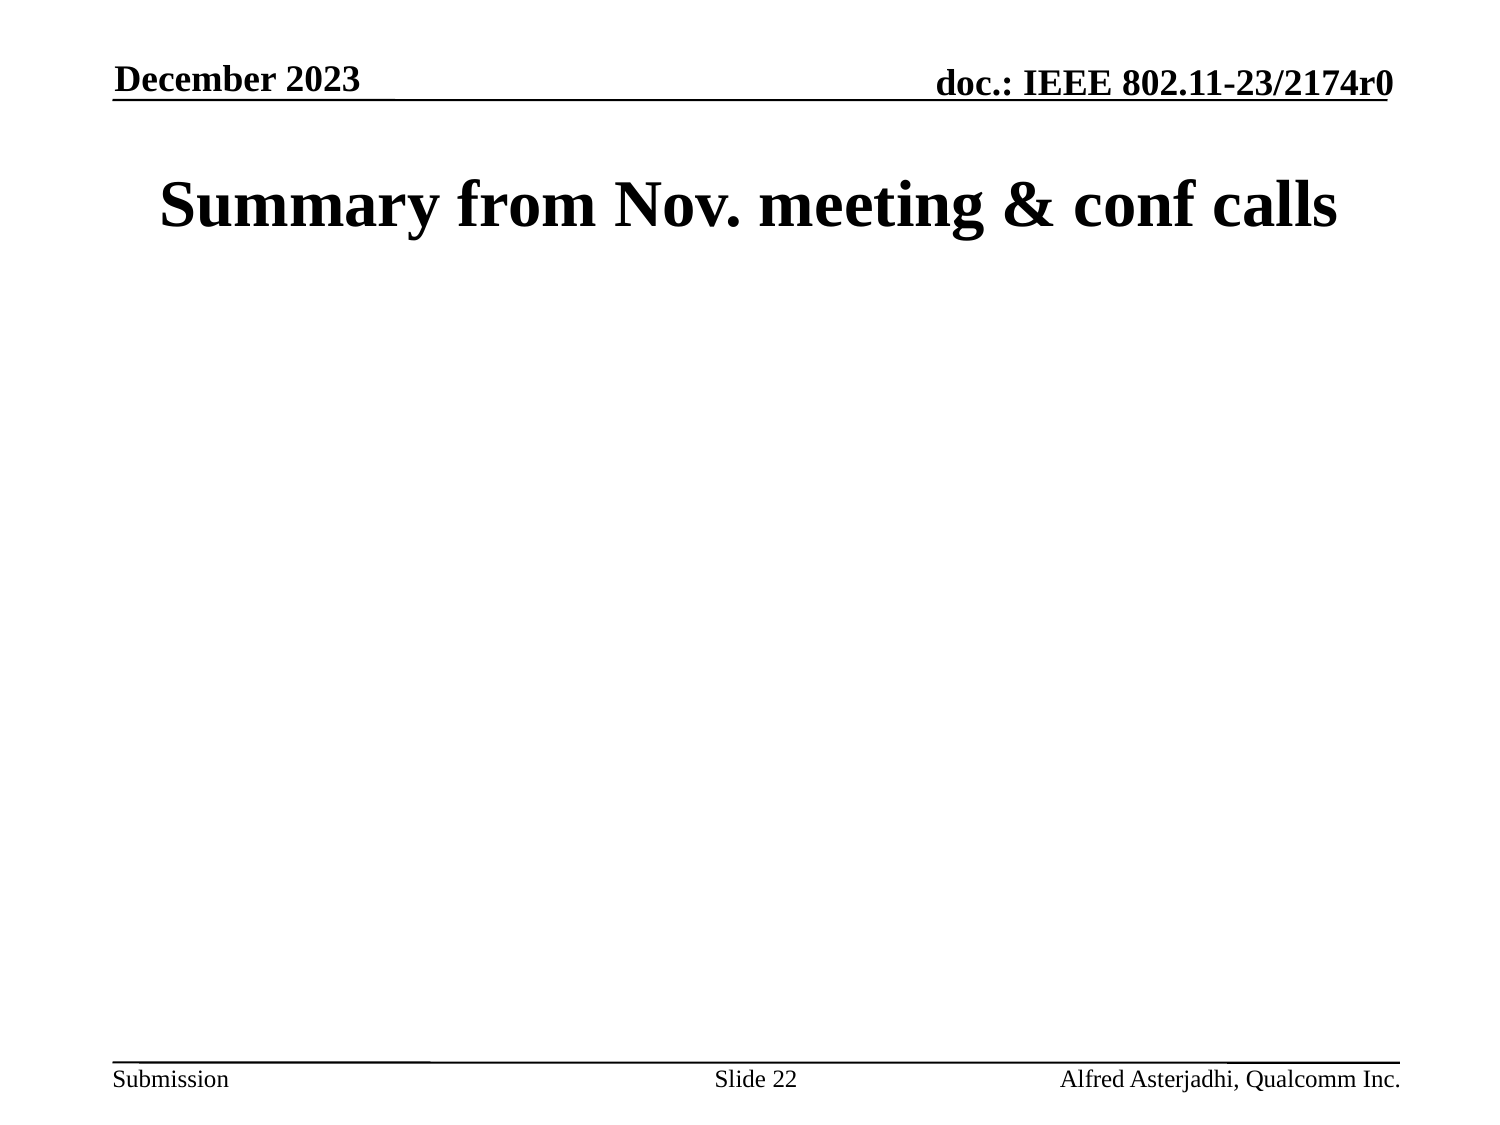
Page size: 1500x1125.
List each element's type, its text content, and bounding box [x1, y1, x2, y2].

title Summary from Nov. meeting & conf calls [112, 112, 1388, 288]
footer Alfred Asterjadhi, Qualcomm Inc. [878, 1061, 1402, 1093]
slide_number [114, 54, 423, 100]
slide_number Slide 22 [712, 1061, 800, 1123]
